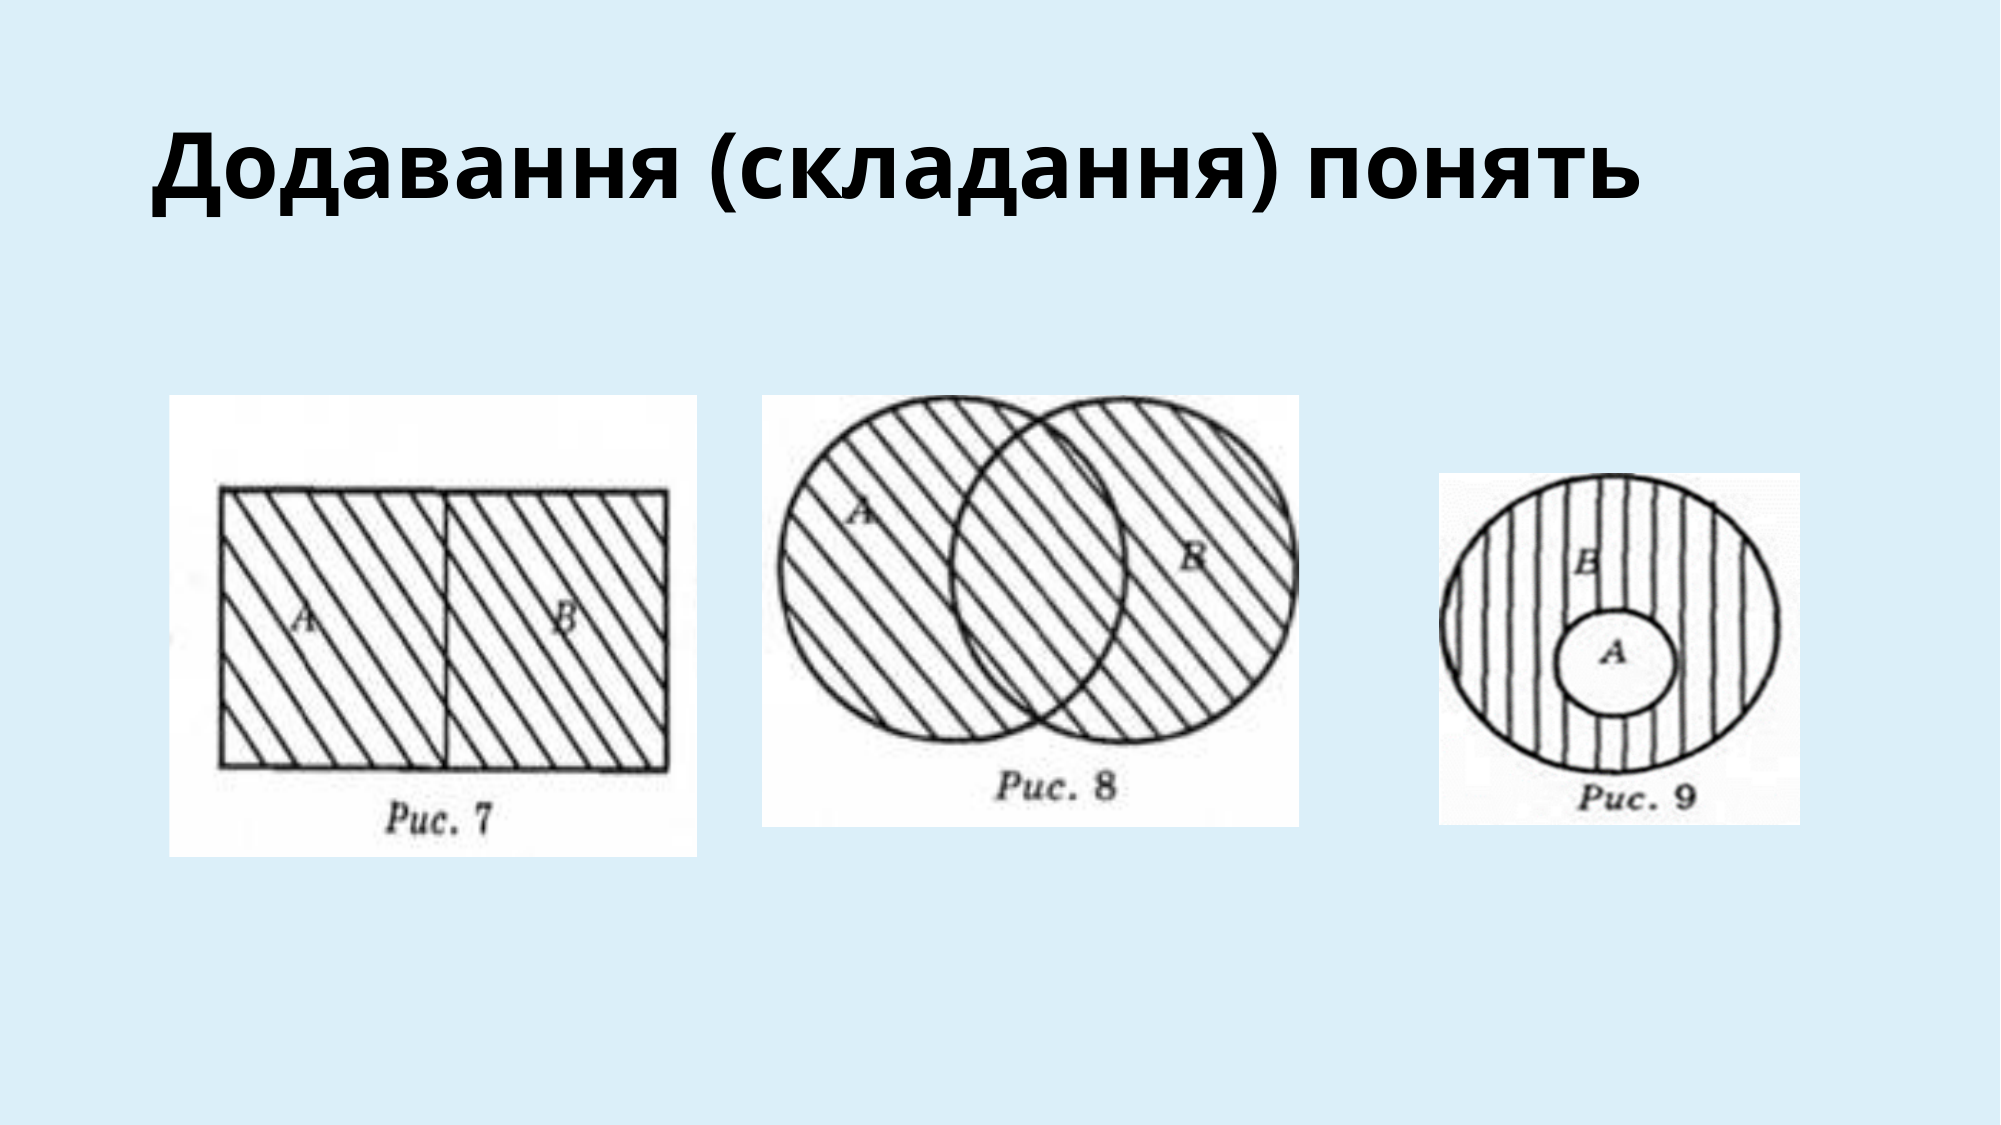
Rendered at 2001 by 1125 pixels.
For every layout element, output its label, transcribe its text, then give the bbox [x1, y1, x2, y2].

picture [169, 395, 697, 857]
picture [1439, 473, 1800, 825]
title Додавання (складання) понять [137, 59, 1863, 278]
picture [762, 395, 1300, 846]
